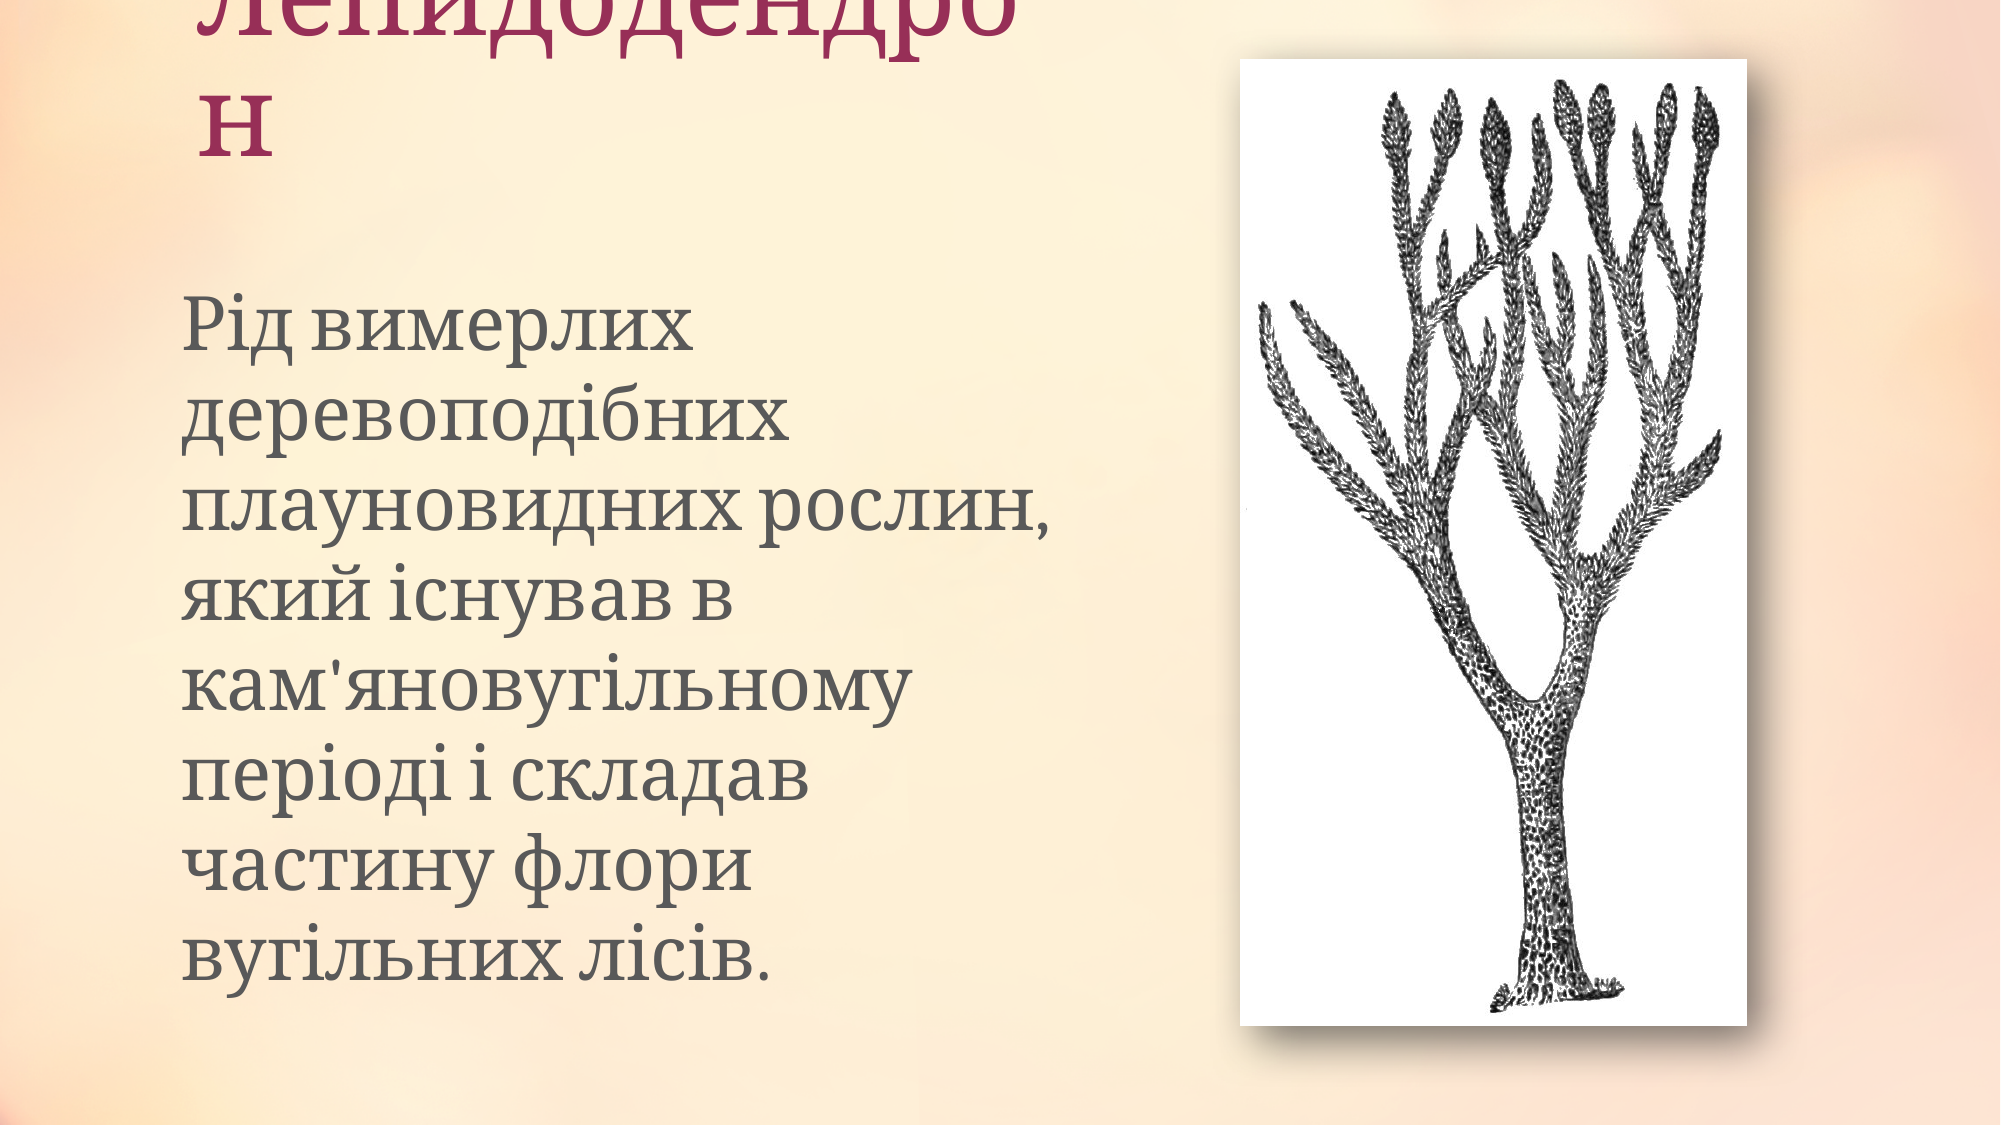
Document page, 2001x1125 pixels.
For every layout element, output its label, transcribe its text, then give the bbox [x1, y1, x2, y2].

text_box Рід вимерлих деревоподібних плауновидних рослин, який існував в кам'яновугільному періоді і складав частину флори вугільних лісів. [166, 268, 1075, 1003]
picture [0, 0, 2001, 1125]
title Лепидодендрон [182, 59, 1060, 189]
